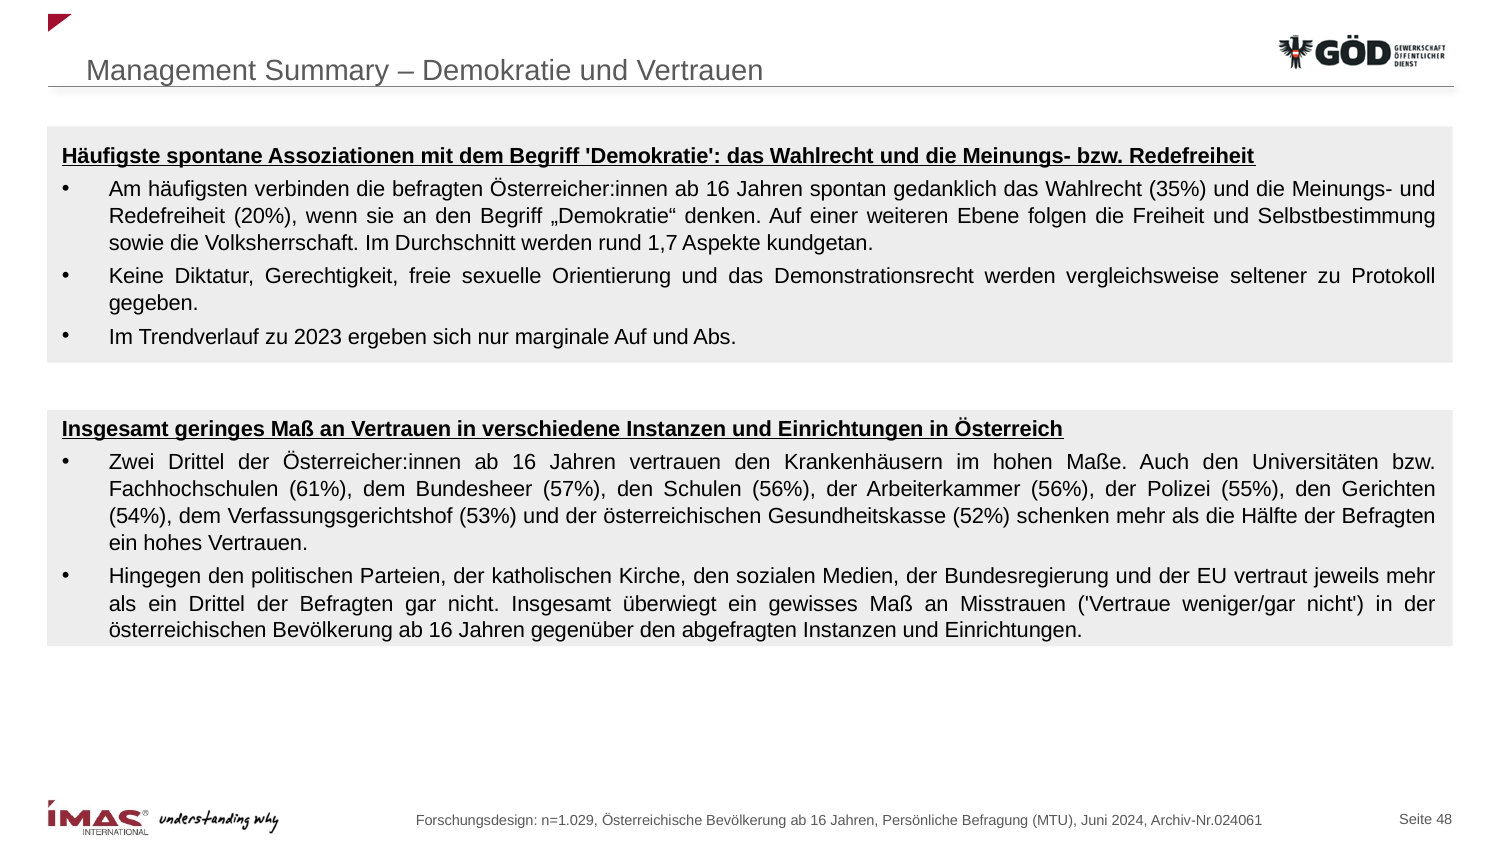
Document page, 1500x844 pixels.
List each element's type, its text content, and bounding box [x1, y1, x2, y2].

title Management Summary – Demokratie und Vertrauen [71, 15, 1306, 86]
text_box Insgesamt geringes Maß an Vertrauen in verschiedene Instanzen und Einrichtungen in Österreich Zwei Drittel der Österreicher:innen ab 16 Jahren vertrauen den Krankenhäusern im hohen Maße. Auch den Universitäten bzw. Fachhochschulen (61%), dem Bundesheer (57%), den Schulen (56%), der Arbeiterkammer (56%), der Polizei (55%), den Gerichten (54%), dem Verfassungsgerichtshof (53%) und der österreichischen Gesundheitskasse (52%) schenken mehr als die Hälfte der Befragten ein hohes Vertrauen. Hingegen den politischen Parteien, der katholischen Kirche, den sozialen Medien, der Bundesregierung und der EU vertraut jeweils mehr als ein Drittel der Befragten gar nicht. Insgesamt überwiegt ein gewisses Maß an Misstrauen ('Vertraue weniger/gar nicht') in der österreichischen Bevölkerung ab 16 Jahren gegenüber den abgefragten Instanzen und Einrichtungen. [45, 408, 1455, 648]
picture [47, 799, 149, 836]
picture [1306, 20, 1453, 84]
picture [159, 809, 290, 834]
text_box Häufigste spontane Assoziationen mit dem Begriff 'Demokratie': das Wahlrecht und die Meinungs- bzw. Redefreiheit Am häufigsten verbinden die befragten Österreicher:innen ab 16 Jahren spontan gedanklich das Wahlrecht (35%) und die Meinungs- und Redefreiheit (20%), wenn sie an den Begriff „Demokratie“ denken. Auf einer weiteren Ebene folgen die Freiheit und Selbstbestimmung sowie die Volksherrschaft. Im Durchschnitt werden rund 1,7 Aspekte kundgetan. Keine Diktatur, Gerechtigkeit, freie sexuelle Orientierung und das Demonstrationsrecht werden vergleichsweise seltener zu Protokoll gegeben. Im Trendverlauf zu 2023 ergeben sich nur marginale Auf und Abs. [45, 124, 1455, 365]
